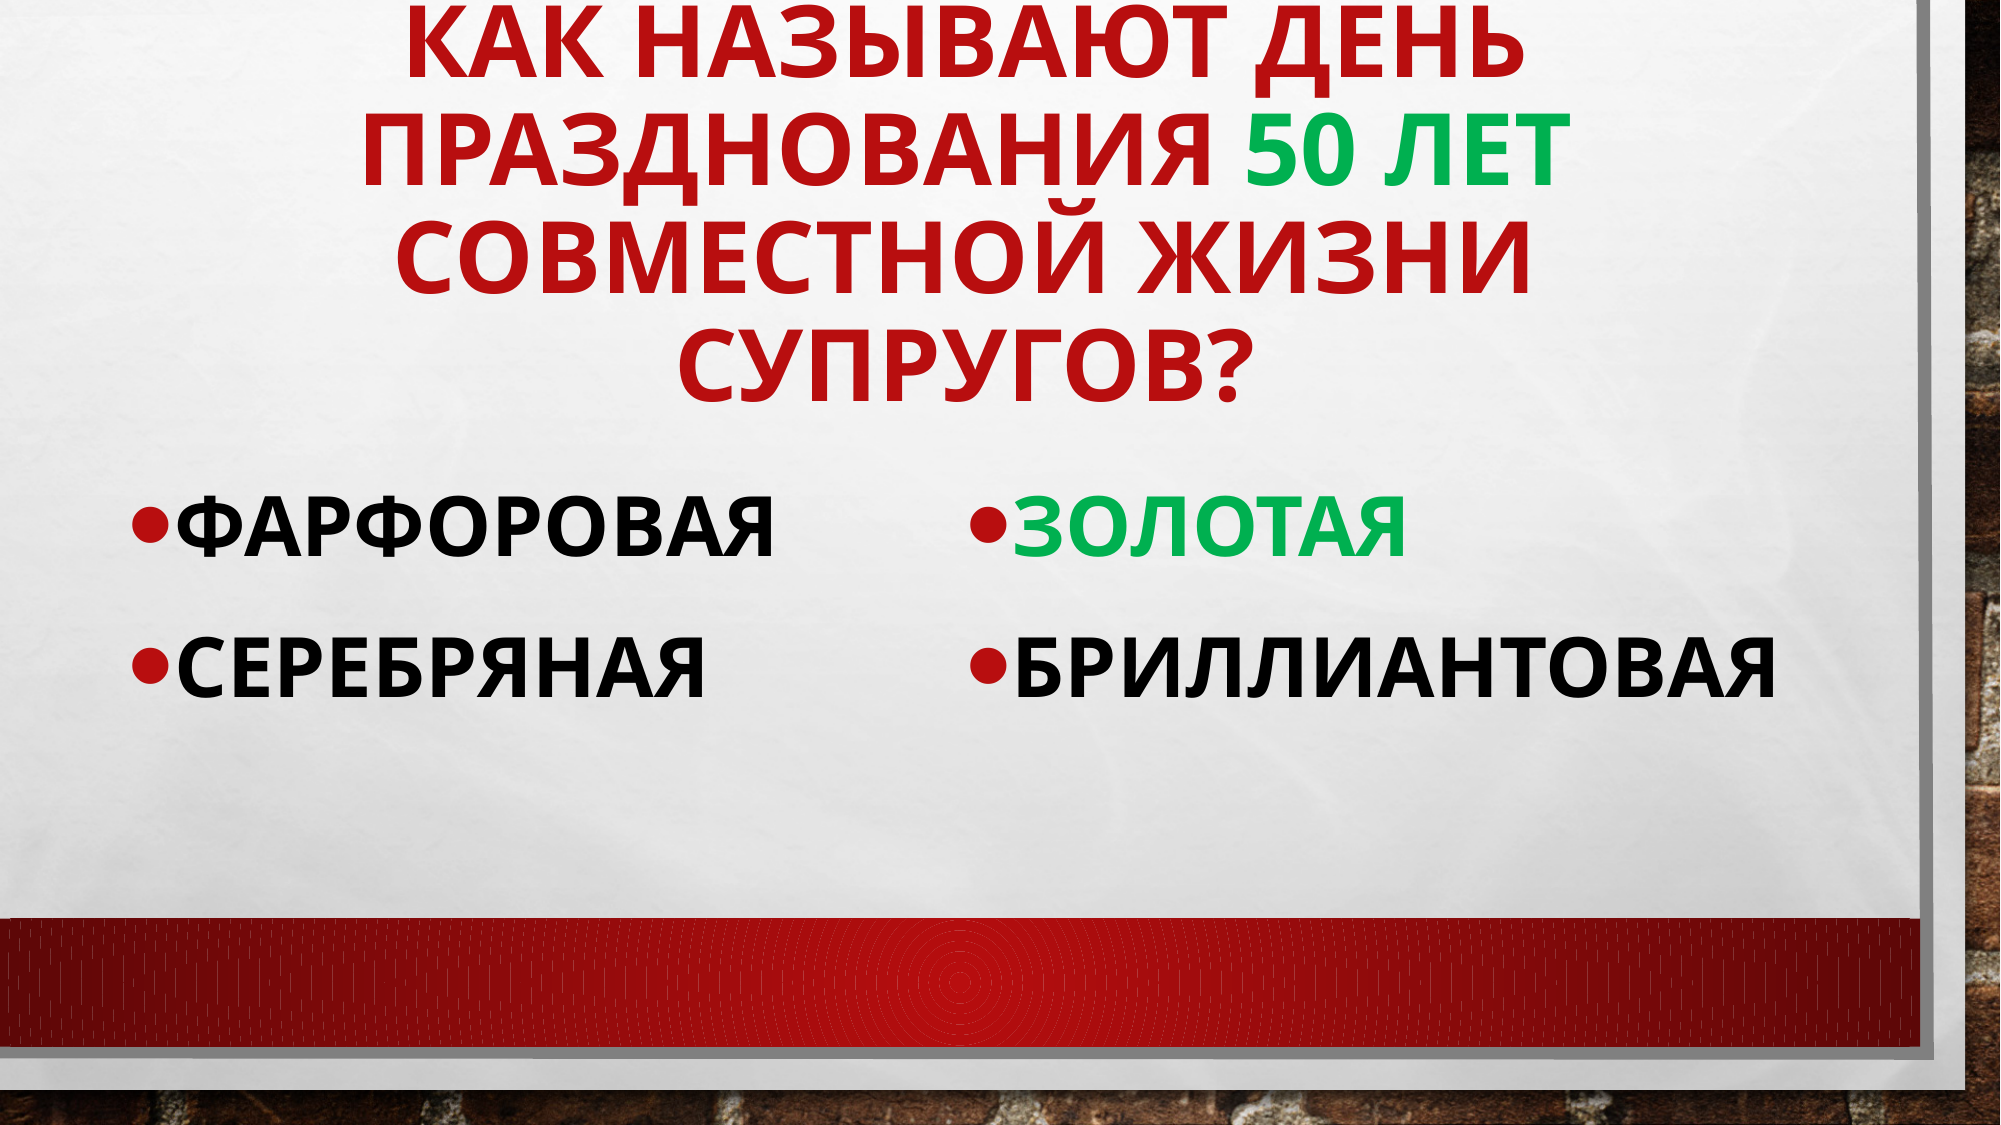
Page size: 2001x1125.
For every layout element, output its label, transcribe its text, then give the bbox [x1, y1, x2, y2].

list Фарфоровая Серебряная Золотая Бриллиантовая [112, 382, 1818, 926]
picture [0, 0, 2000, 1125]
title Как называют день празднования 50 лет совместной жизни супругов? [112, 112, 1818, 302]
